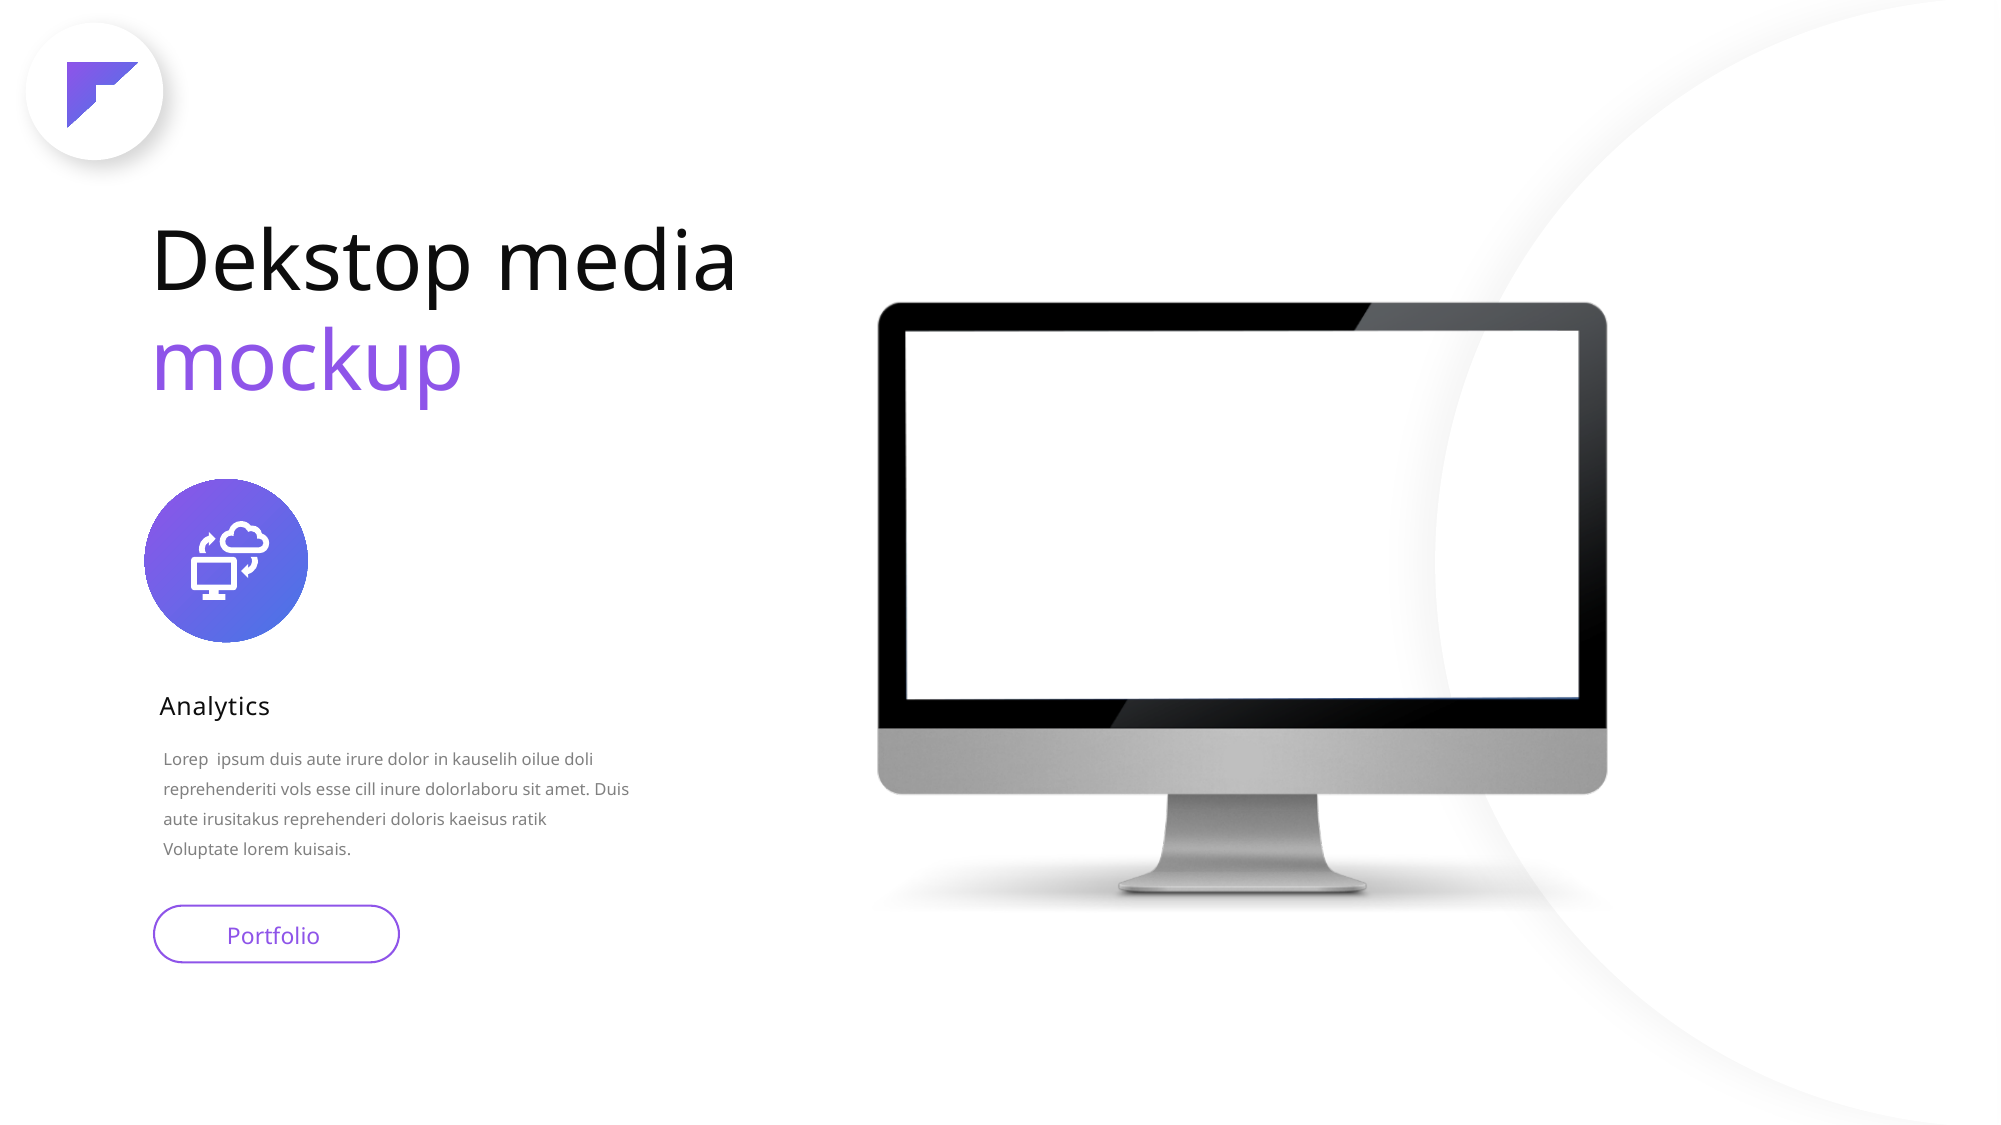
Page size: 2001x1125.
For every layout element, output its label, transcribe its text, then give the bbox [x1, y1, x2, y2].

text_box [164, 957, 389, 964]
text_box Analytics [144, 667, 393, 728]
text_box [143, 478, 309, 644]
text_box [184, 514, 276, 607]
text_box Portfolio [148, 914, 399, 957]
text_box Lorep ipsum duis aute irure dolor in kauselih oilue doli reprehenderiti vols esse cill inure dolorlaboru sit amet. Duis aute irusitakus reprehenderi doloris kaeisus ratik Voluptate lorem kuisais. [148, 731, 646, 867]
text_box [66, 61, 141, 130]
text_box [160, 904, 393, 914]
text_box [24, 21, 165, 162]
picture [864, 289, 1621, 918]
text_box Dekstop media mockup [135, 200, 836, 415]
